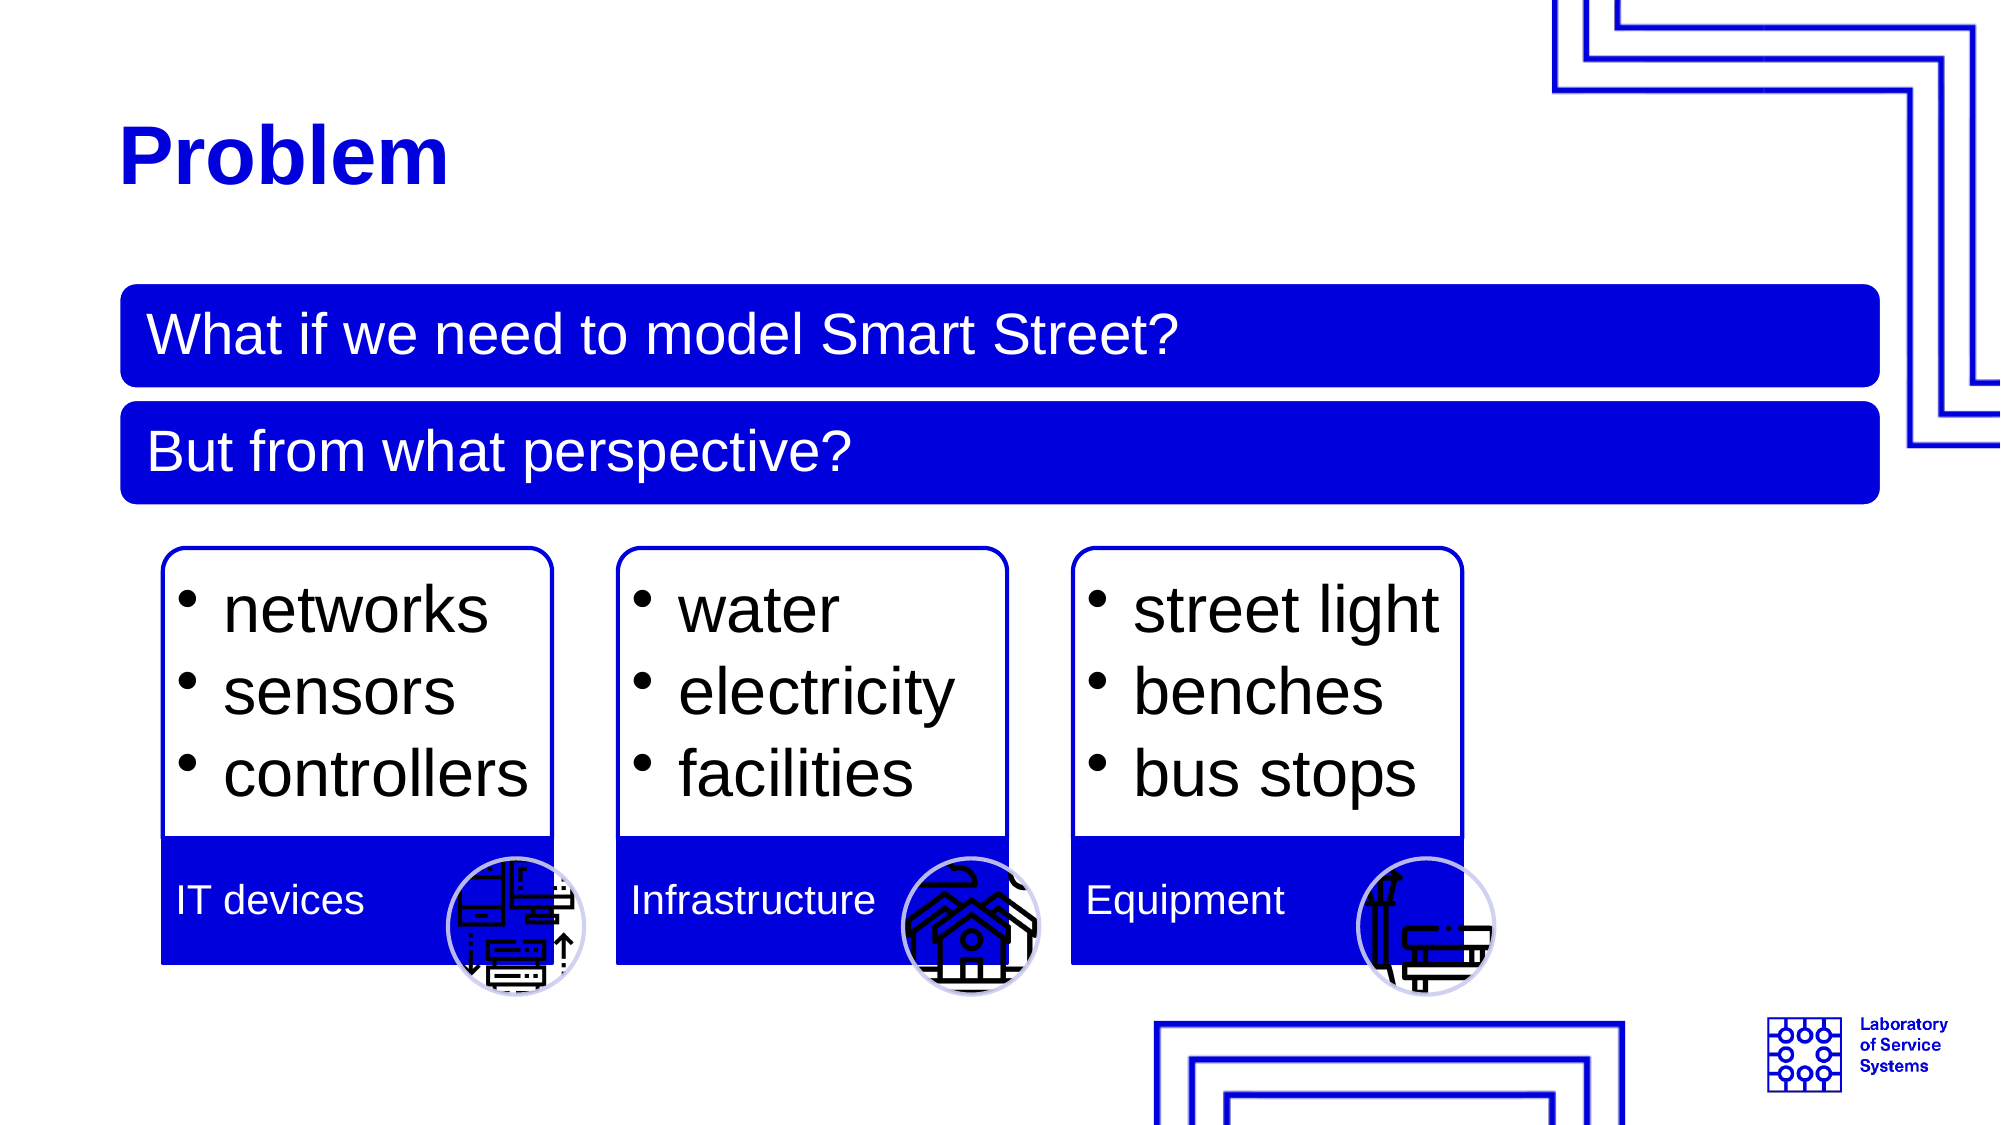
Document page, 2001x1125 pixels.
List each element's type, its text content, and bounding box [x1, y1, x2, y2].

picture [1765, 1015, 1949, 1093]
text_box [161, 417, 1496, 1125]
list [117, 277, 1883, 508]
picture [1544, 0, 2001, 458]
title Problem [118, 118, 1883, 193]
picture [1496, 1015, 1633, 1125]
